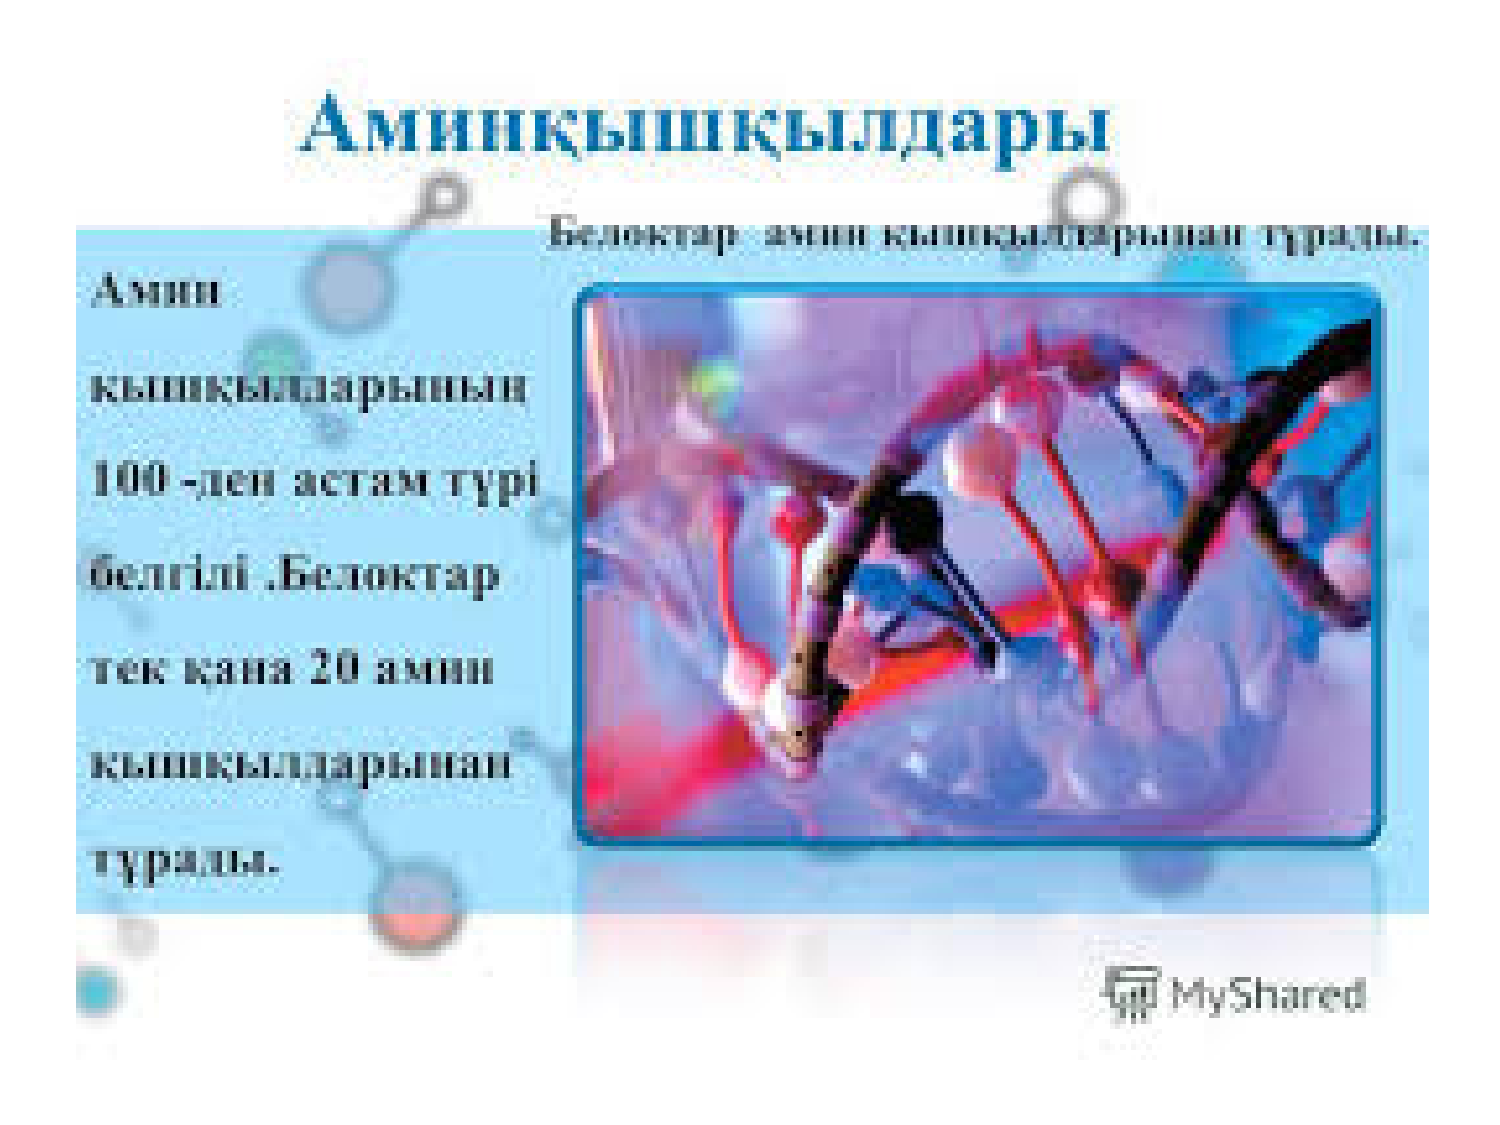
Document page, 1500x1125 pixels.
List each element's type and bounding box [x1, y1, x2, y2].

picture [76, 57, 1429, 1071]
